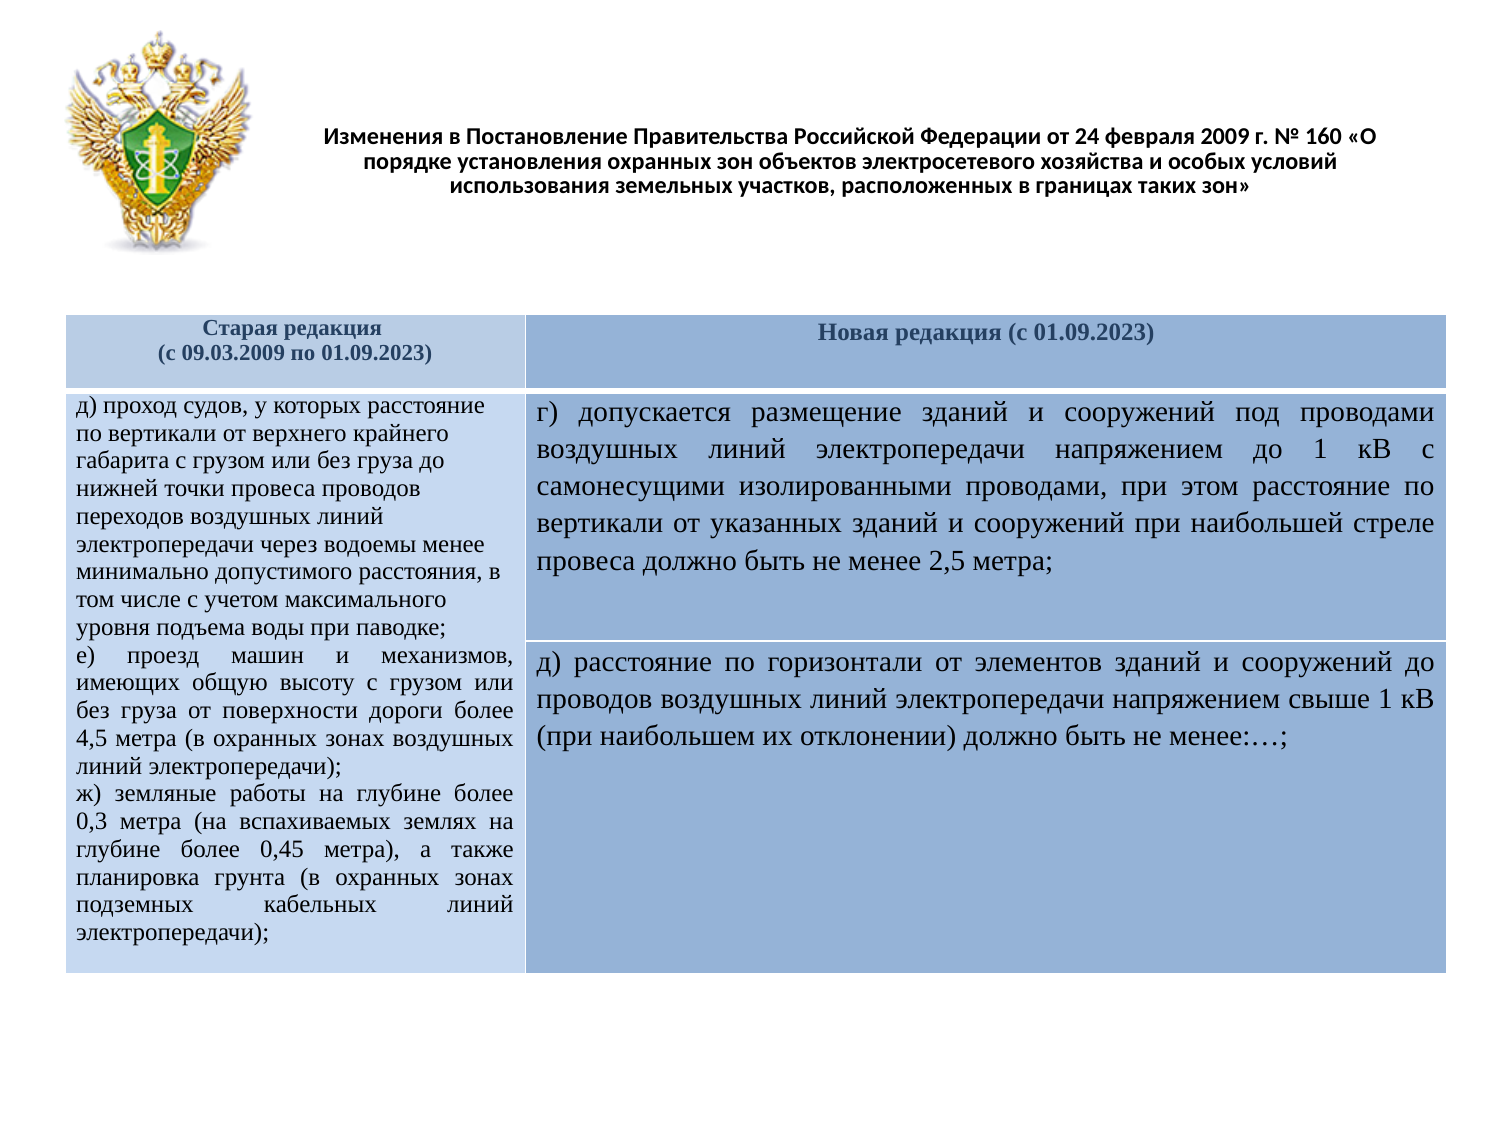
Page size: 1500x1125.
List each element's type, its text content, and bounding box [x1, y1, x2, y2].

picture [64, 30, 256, 255]
table_header Новая редакция (с 01.09.2023) [526, 315, 1446, 388]
title Изменения в Постановление Правительства Российской Федерации от 24 февраля 2009 г. № 160 «О порядке установления охранных зон объектов электросетевого хозяйства и особых условий использования земельных участков, расположенных в границах таких зон» [277, 45, 1425, 233]
table_header Старая редакция (с 09.03.2009 по 01.09.2023) [66, 315, 525, 388]
table_cell г) допускается размещение зданий и сооружений под проводами воздушных линий электропередачи напряжением до 1 кВ с самонесущими изолированными проводами, при этом расстояние по вертикали от указанных зданий и сооружений при наибольшей стреле провеса должно быть не менее 2,5 метра; [526, 394, 1446, 640]
table_cell д) расстояние по горизонтали от элементов зданий и сооружений до проводов воздушных линий электропередачи напряжением свыше 1 кВ (при наибольшем их отклонении) должно быть не менее:…; [526, 642, 1446, 973]
table_cell д) проход судов, у которых расстояние по вертикали от верхнего крайнего габарита с грузом или без груза до нижней точки провеса проводов переходов воздушных линий электропередачи через водоемы менее минимально допустимого расстояния, в том числе с учетом максимального уровня подъема воды при паводке; е) проезд машин и механизмов, имеющих общую высоту с грузом или без груза от поверхности дороги более 4,5 метра (в охранных зонах воздушных линий электропередачи); ж) земляные работы на глубине более 0,3 метра (на вспахиваемых землях на глубине более 0,45 метра), а также планировка грунта (в охранных зонах подземных кабельных линий электропередачи); [66, 394, 525, 973]
